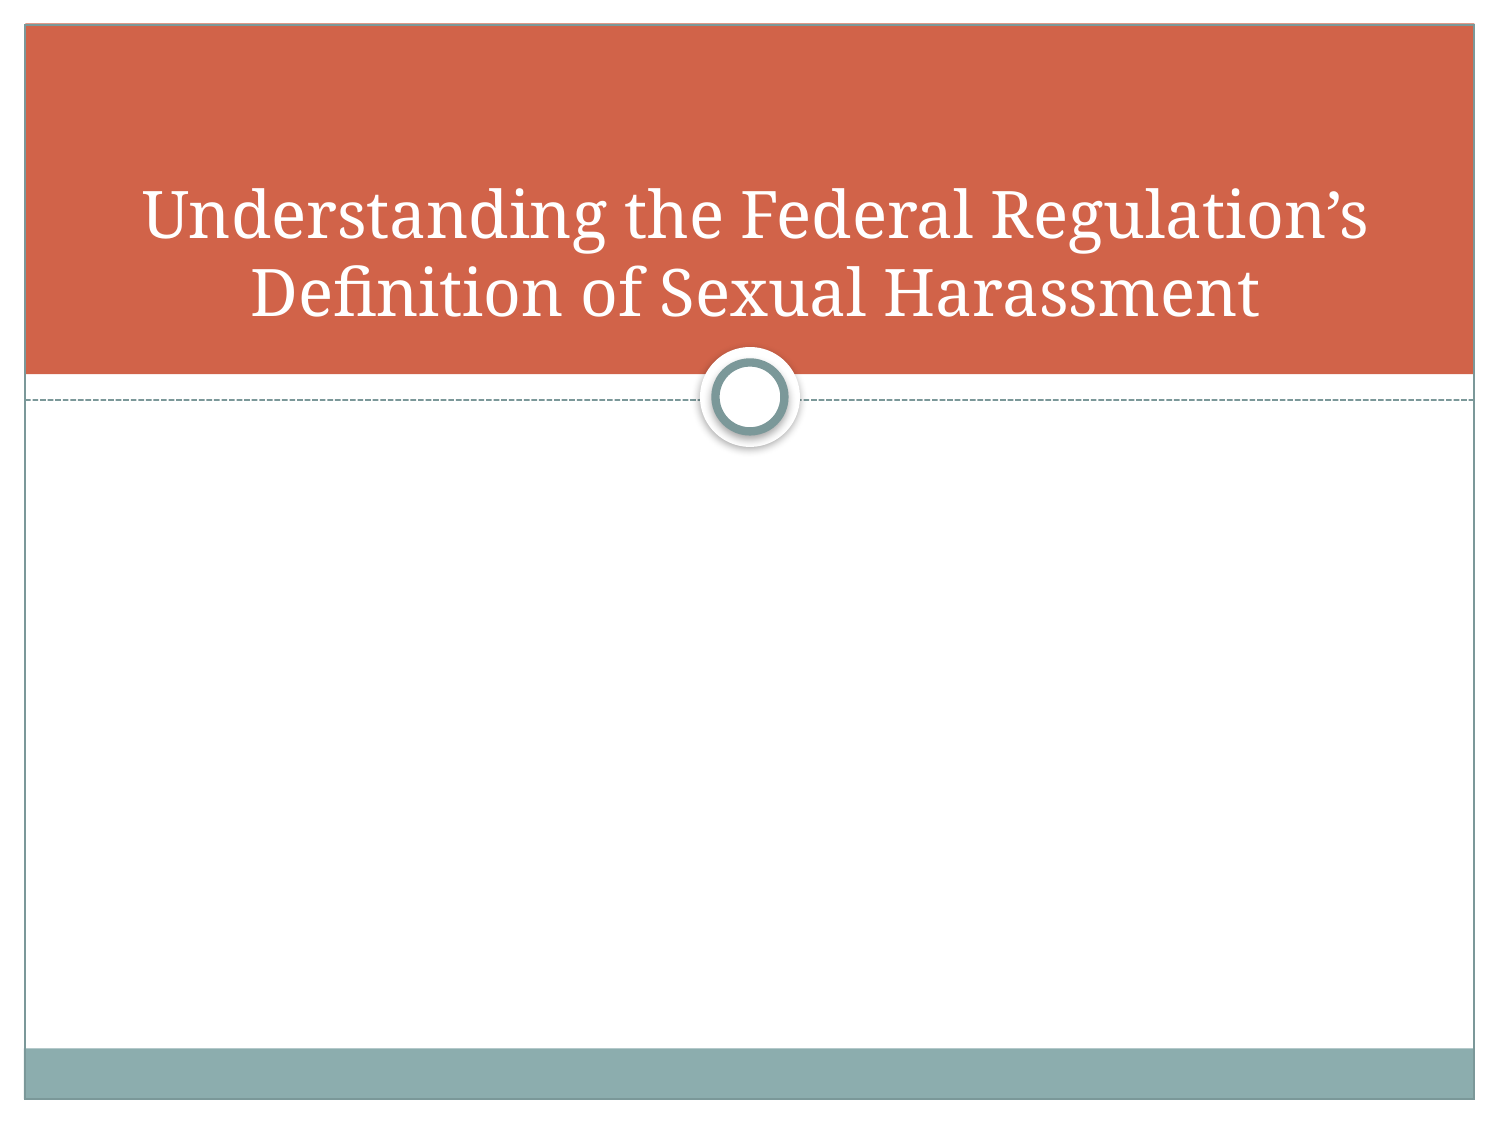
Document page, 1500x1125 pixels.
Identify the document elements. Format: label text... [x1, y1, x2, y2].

title Understanding the Federal Regulation’s Definition of Sexual Harassment [118, 87, 1394, 338]
